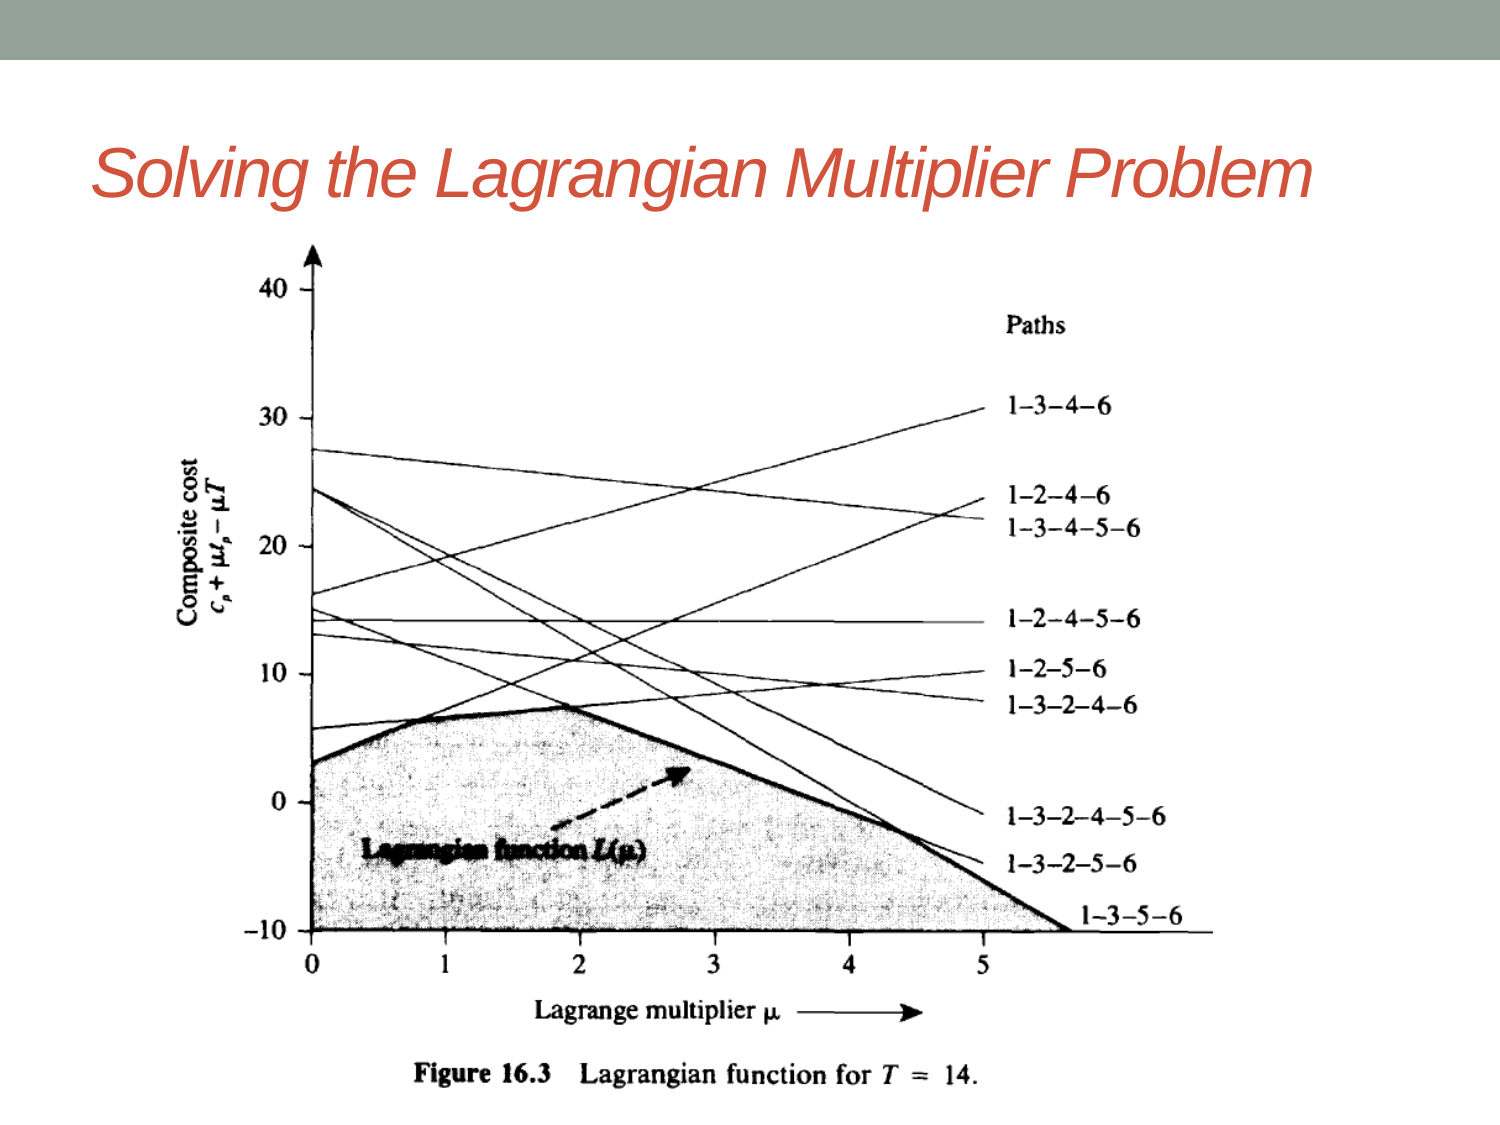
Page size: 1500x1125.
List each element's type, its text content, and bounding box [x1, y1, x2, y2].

picture [174, 236, 1213, 1094]
title Solving the Lagrangian Multiplier Problem [75, 87, 1425, 250]
